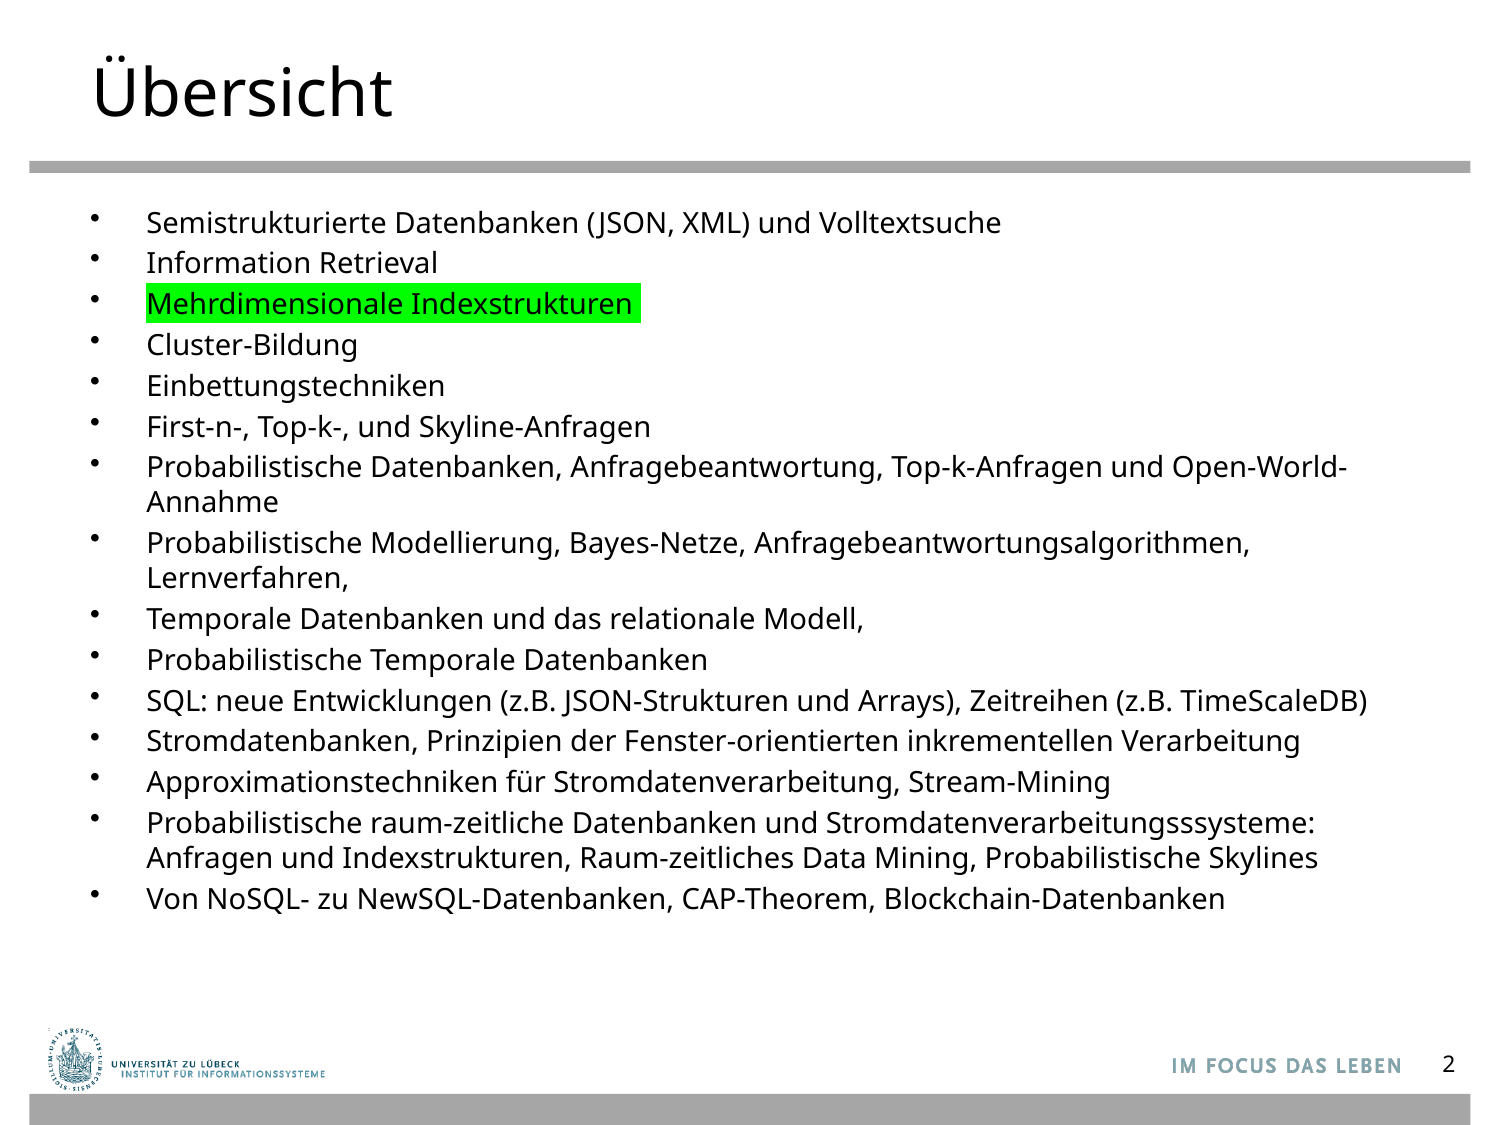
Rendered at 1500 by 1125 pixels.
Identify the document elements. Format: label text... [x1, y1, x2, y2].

slide_number 2 [1305, 1050, 1471, 1083]
picture [1173, 1058, 1305, 1073]
list Semistrukturierte Datenbanken (JSON, XML) und Volltextsuche Information Retrieval Mehrdimensionale Indexstrukturen Cluster-Bildung Einbettungstechniken First-n-, Top-k-, und Skyline-Anfragen Probabilistische Datenbanken, Anfragebeantwortung, Top-k-Anfragen und Open-World-Annahme Probabilistische Modellierung, Bayes-Netze, Anfragebeantwortungsalgorithmen, Lernverfahren, Temporale Datenbanken und das relationale Modell, Probabilistische Temporale Datenbanken SQL: neue Entwicklungen (z.B. JSON-Strukturen und Arrays), Zeitreihen (z.B. TimeScaleDB) Stromdatenbanken, Prinzipien der Fenster-orientierten inkrementellen Verarbeitung Approximationstechniken für Stromdatenverarbeitung, Stream-Mining Probabilistische raum-zeitliche Datenbanken und Stromdatenverarbeitungsssysteme: Anfragen und Indexstrukturen, Raum-zeitliches Data Mining, Probabilistische Skylines Von NoSQL- zu NewSQL-Datenbanken, CAP-Theorem, Blockchain-Datenbanken [75, 196, 1425, 1012]
title Übersicht [76, 42, 1427, 126]
